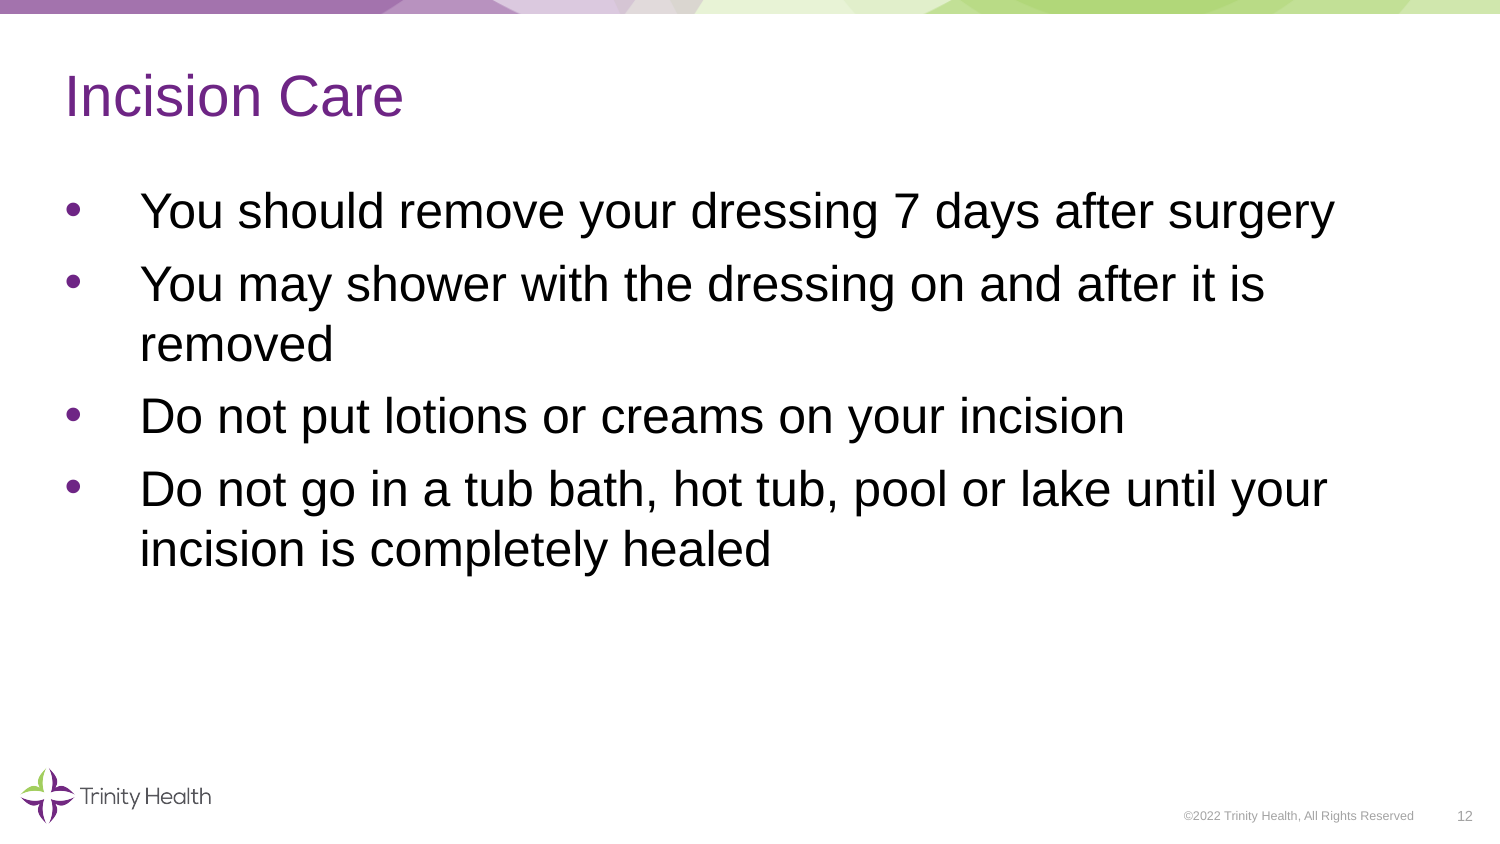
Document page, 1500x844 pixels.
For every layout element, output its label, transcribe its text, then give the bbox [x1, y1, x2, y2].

slide_number 12 [1406, 792, 1474, 838]
picture [17, 765, 214, 827]
title Incision Care [64, 56, 1415, 139]
picture [0, 0, 1500, 14]
list You should remove your dressing 7 days after surgery You may shower with the dressing on and after it is removed Do not put lotions or creams on your incision Do not go in a tub bath, hot tub, pool or lake until your incision is completely healed [64, 163, 1416, 755]
footer ©2022 Trinity Health, All Rights Reserved [799, 800, 1406, 832]
